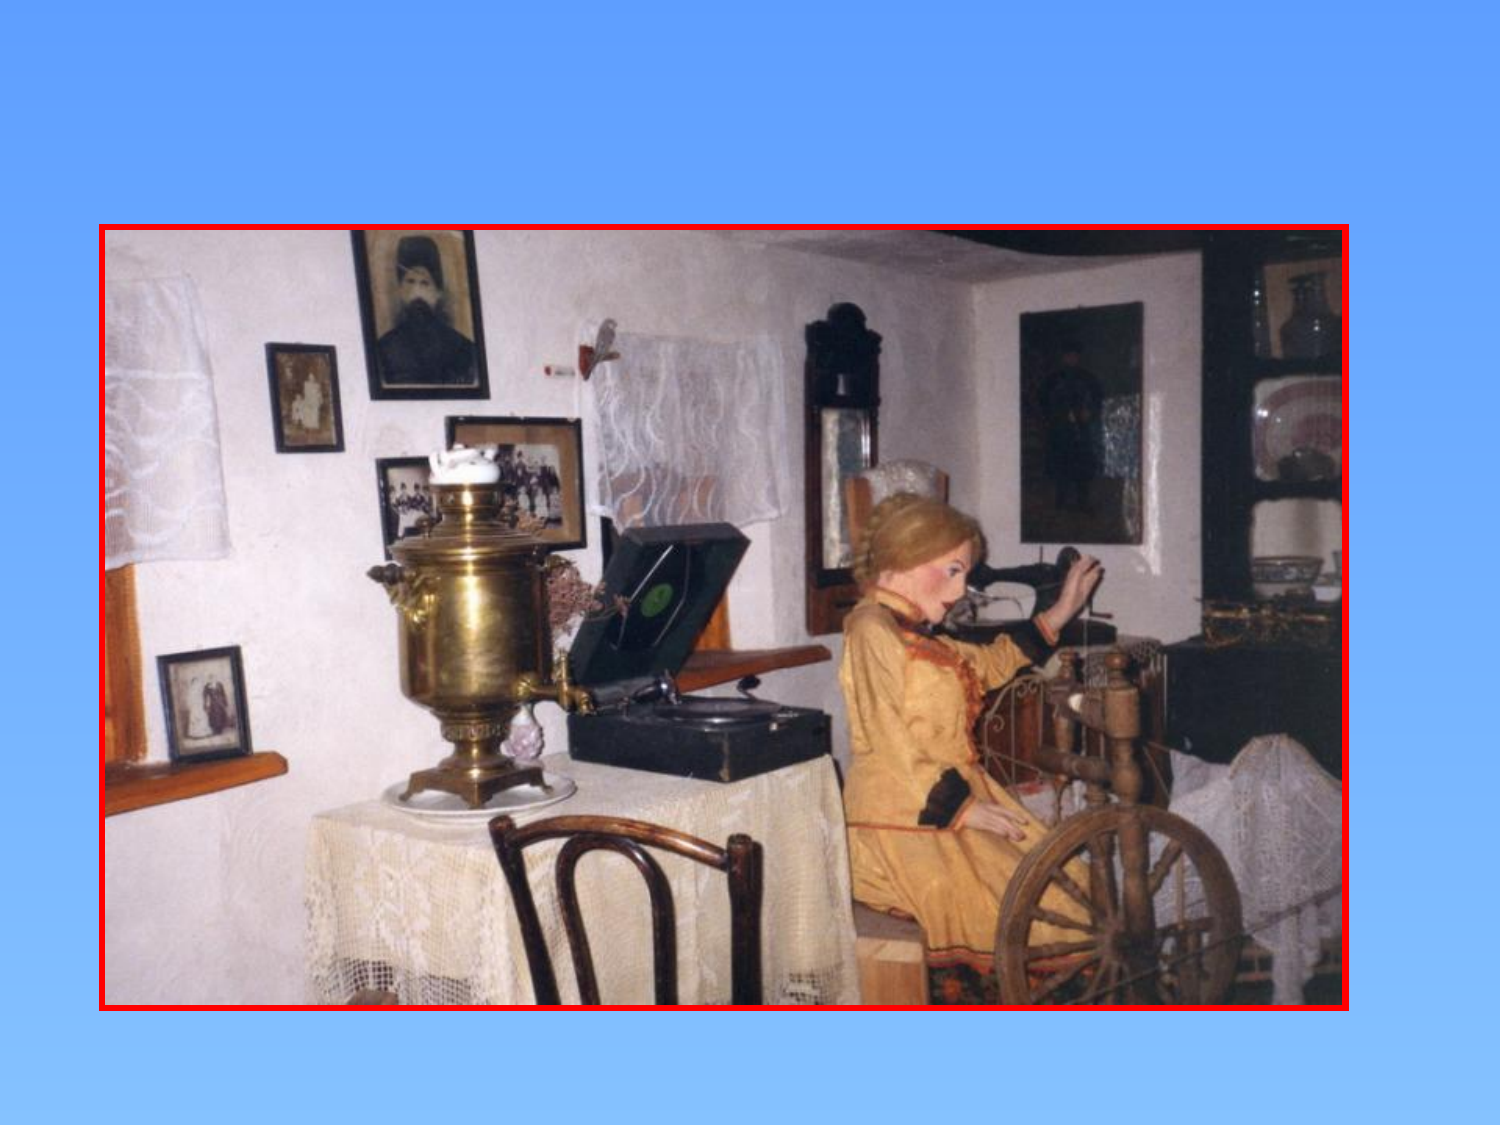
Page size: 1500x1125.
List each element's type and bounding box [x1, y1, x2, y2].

list [105, 229, 1343, 1006]
